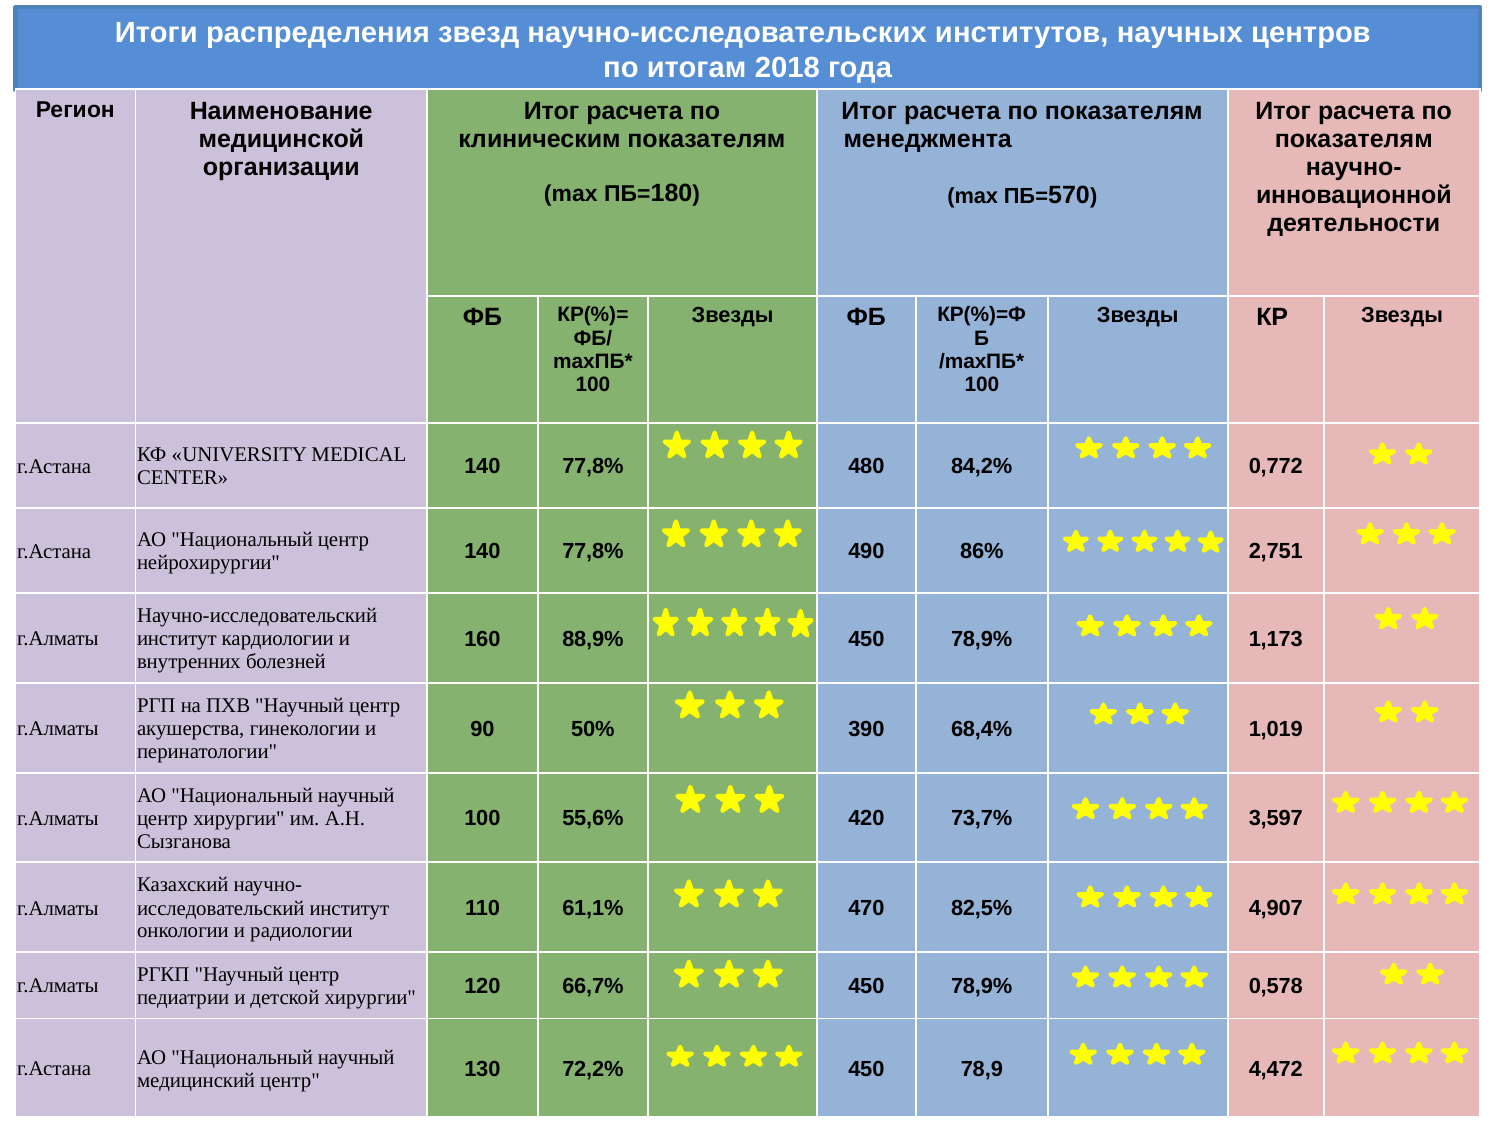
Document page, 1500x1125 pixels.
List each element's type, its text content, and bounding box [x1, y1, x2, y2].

table_cell 160 [428, 594, 537, 682]
table_cell [649, 424, 816, 507]
table_cell Звезды [1049, 297, 1227, 422]
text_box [663, 521, 801, 546]
table_cell АО "Национальный научный медицинский центр" [136, 1019, 426, 1116]
table_header Итог расчета по показателям менеджмента (mах ПБ=570) [818, 90, 1227, 295]
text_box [1370, 444, 1431, 463]
table_cell 84,2% [917, 424, 1047, 507]
table_cell 78,9% [917, 953, 1047, 1018]
table_cell [1049, 953, 1227, 1018]
table_cell г.Астана [16, 424, 135, 507]
table_cell Звезды [1325, 297, 1479, 422]
table_cell 86% [917, 509, 1047, 592]
table_cell [1049, 509, 1227, 592]
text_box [1376, 608, 1437, 628]
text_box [675, 881, 782, 906]
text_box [1376, 702, 1437, 721]
table_cell [1325, 684, 1479, 772]
table_cell 4,472 [1229, 1019, 1323, 1116]
table_cell 480 [818, 424, 915, 507]
table_cell 140 [428, 424, 537, 507]
table_cell КР(%)=ФБ/mахПБ*100 [539, 297, 647, 422]
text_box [1071, 1044, 1204, 1064]
table_cell ФБ [818, 297, 915, 422]
table_cell ФБ [428, 297, 537, 422]
table_cell 0,772 [1229, 424, 1323, 507]
table_cell [649, 863, 816, 951]
table_cell 78,9% [917, 594, 1047, 682]
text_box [1358, 524, 1455, 543]
table_cell [649, 594, 816, 616]
table_cell [1325, 594, 1479, 682]
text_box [675, 961, 782, 986]
table_header Регион [16, 90, 135, 422]
table_cell [1325, 953, 1479, 1018]
table_cell 78,9 [917, 1019, 1047, 1116]
table_cell Научно-исследовательский институт кардиологии и внутренних болезней [136, 594, 426, 682]
table_cell 1,019 [1229, 684, 1323, 772]
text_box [1078, 616, 1212, 635]
table_cell 3,597 [1229, 774, 1323, 861]
table_cell 470 [818, 863, 915, 951]
table_cell Казахский научно-исследовательский институт онкологии и радиологии [136, 863, 426, 951]
table_header Наименование медицинской организации [136, 90, 426, 422]
table_cell 68,4% [917, 684, 1047, 772]
table_cell г.Астана [16, 1019, 135, 1116]
table_cell 73,7% [917, 774, 1047, 861]
table_cell [1049, 424, 1227, 507]
table_cell РГП на ПХВ "Научный центр акушерства, гинекологии и перинатологии" [136, 684, 426, 772]
table_cell [1049, 594, 1227, 682]
table_cell [1325, 424, 1479, 507]
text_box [1073, 967, 1207, 986]
table_cell 90 [428, 684, 537, 772]
table_cell [1049, 863, 1227, 951]
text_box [1091, 704, 1188, 723]
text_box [1333, 1043, 1467, 1062]
table_cell 450 [818, 594, 915, 682]
table_cell 4,907 [1229, 863, 1323, 951]
table_cell 77,8% [539, 509, 647, 592]
table_cell г.Алматы [16, 684, 135, 772]
table_cell 2,751 [1229, 509, 1323, 592]
table_cell [649, 684, 816, 772]
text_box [1333, 792, 1467, 812]
table_cell КФ «UNIVERSITY MEDICAL CENTER» [136, 424, 426, 507]
table_cell г.Алматы [16, 863, 135, 951]
table_cell 0,578 [1229, 953, 1323, 1018]
table_cell [649, 636, 816, 682]
table_cell 82,5% [917, 863, 1047, 951]
table_cell [649, 774, 816, 861]
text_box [1076, 438, 1210, 457]
table_cell [1049, 774, 1227, 861]
table_cell 120 [428, 953, 537, 1018]
table_header Итог расчета по клиническим показателям (mах ПБ=180) [428, 90, 816, 295]
table_cell 50% [539, 684, 647, 772]
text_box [1333, 884, 1467, 903]
table_cell г.Алматы [16, 594, 135, 682]
table_cell 450 [818, 1019, 915, 1116]
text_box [1073, 798, 1207, 818]
table_cell [1325, 1019, 1479, 1116]
table_cell 110 [428, 863, 537, 951]
table_cell 72,2% [539, 1019, 647, 1116]
table_cell 1,173 [1229, 594, 1323, 682]
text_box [664, 432, 801, 457]
table_cell 100 [428, 774, 537, 861]
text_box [1381, 964, 1443, 983]
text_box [668, 1046, 801, 1066]
table_cell г.Алматы [16, 953, 135, 1018]
table_cell 88,9% [539, 594, 647, 682]
table_header Итог расчета по показателям научно-инновационной деятельности [1229, 90, 1479, 295]
table_cell [1049, 684, 1227, 772]
table_cell АО "Национальный научный центр хирургии" им. А.Н. Сызганова [136, 774, 426, 861]
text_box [677, 786, 783, 812]
title Итоги распределения звезд научно-исследовательских институтов, научных центров по итогам 2018 года [13, 5, 1482, 92]
table_cell 61,1% [539, 863, 647, 951]
table_cell Звезды [649, 297, 816, 422]
table_cell 450 [818, 953, 915, 1018]
table_cell 390 [818, 684, 915, 772]
table_cell [1325, 509, 1479, 592]
table_cell [1325, 774, 1479, 861]
table_cell [1049, 1019, 1227, 1116]
table_cell [649, 953, 816, 1018]
table_cell 77,8% [539, 424, 647, 507]
table_cell 420 [818, 774, 915, 861]
table_cell 55,6% [539, 774, 647, 861]
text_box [676, 692, 783, 717]
table_cell РГКП "Научный центр педиатрии и детской хирургии" [136, 953, 426, 1018]
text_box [654, 609, 812, 636]
table_cell 140 [428, 509, 537, 592]
table_cell 490 [818, 509, 915, 592]
table_cell [1325, 863, 1479, 951]
table_cell КР(%)=ФБ /mахПБ* 100 [917, 297, 1047, 422]
table_cell [649, 509, 816, 592]
table_cell 66,7% [539, 953, 647, 1018]
table_cell 130 [428, 1019, 537, 1116]
table_cell г.Астана [16, 509, 135, 592]
table_cell г.Алматы [16, 774, 135, 861]
table_cell АО "Национальный центр нейрохирургии" [136, 509, 426, 592]
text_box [1064, 531, 1222, 551]
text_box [1078, 887, 1212, 906]
table_cell КР [1229, 297, 1323, 422]
table_cell [649, 1019, 816, 1116]
